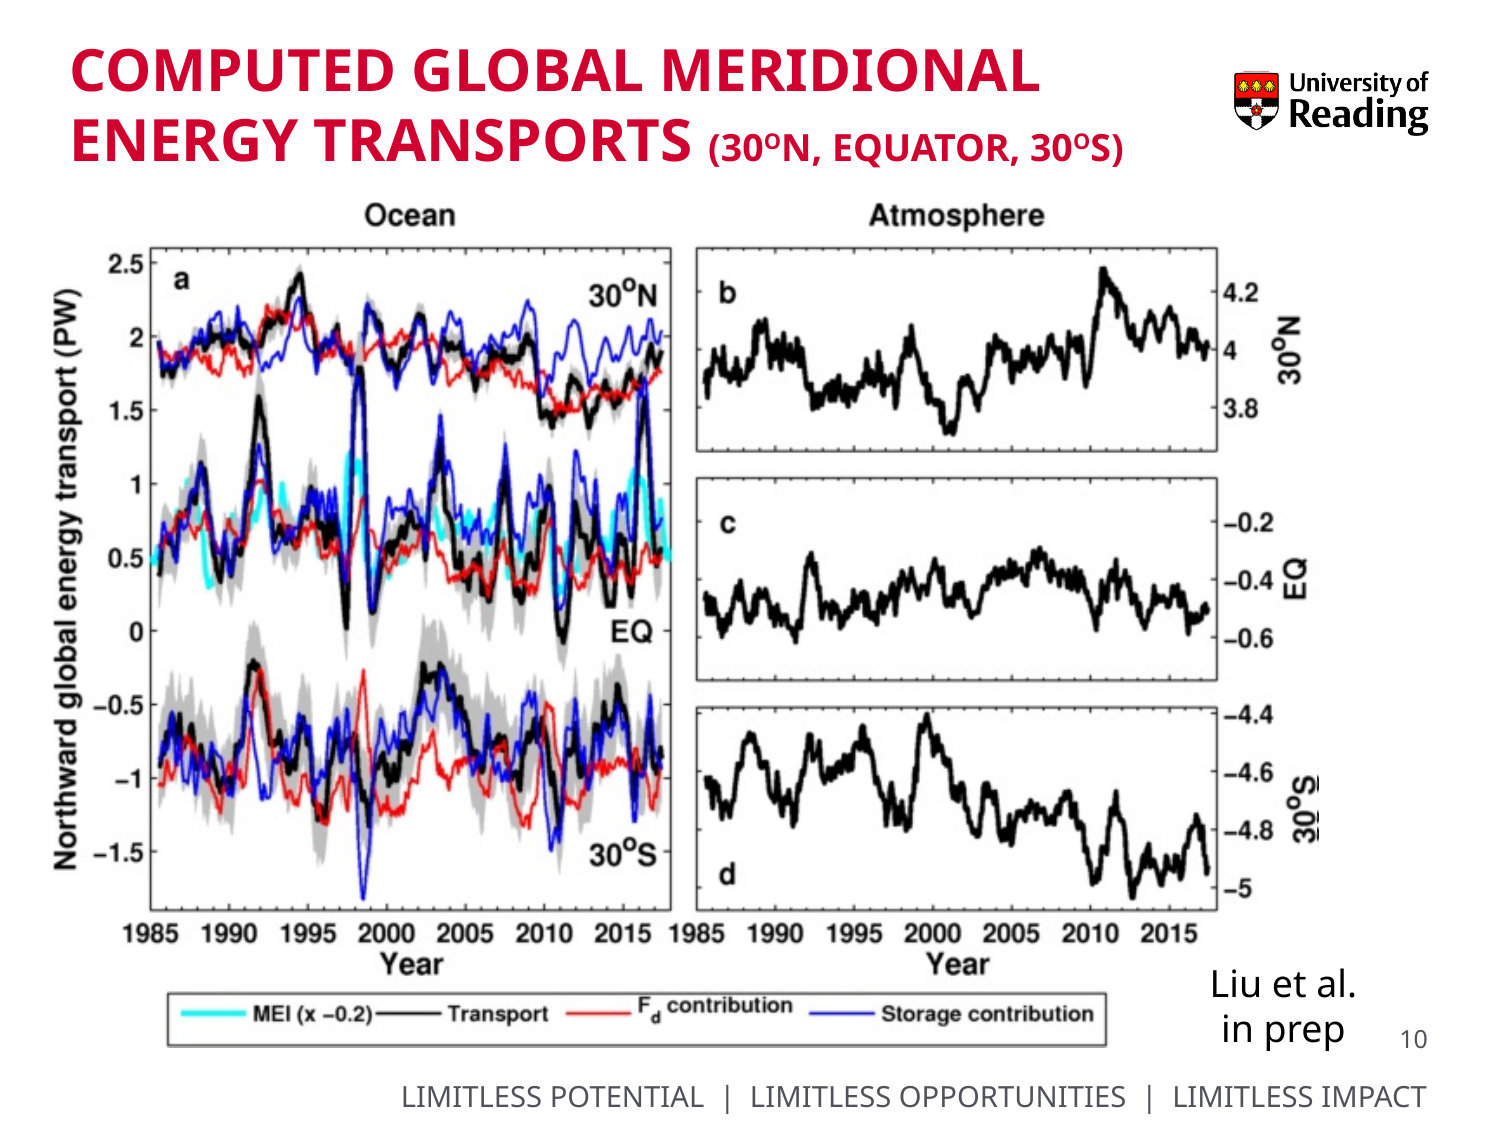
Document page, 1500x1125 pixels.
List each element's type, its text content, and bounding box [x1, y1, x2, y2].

picture [1381, 71, 1429, 136]
text_box Liu et al. in prep [1316, 952, 1380, 1057]
picture [52, 202, 1320, 1048]
slide_number 10 [1316, 1023, 1428, 1065]
title Computed global meridional energy transports (30oN, equator, 30oS) [69, 30, 1381, 173]
